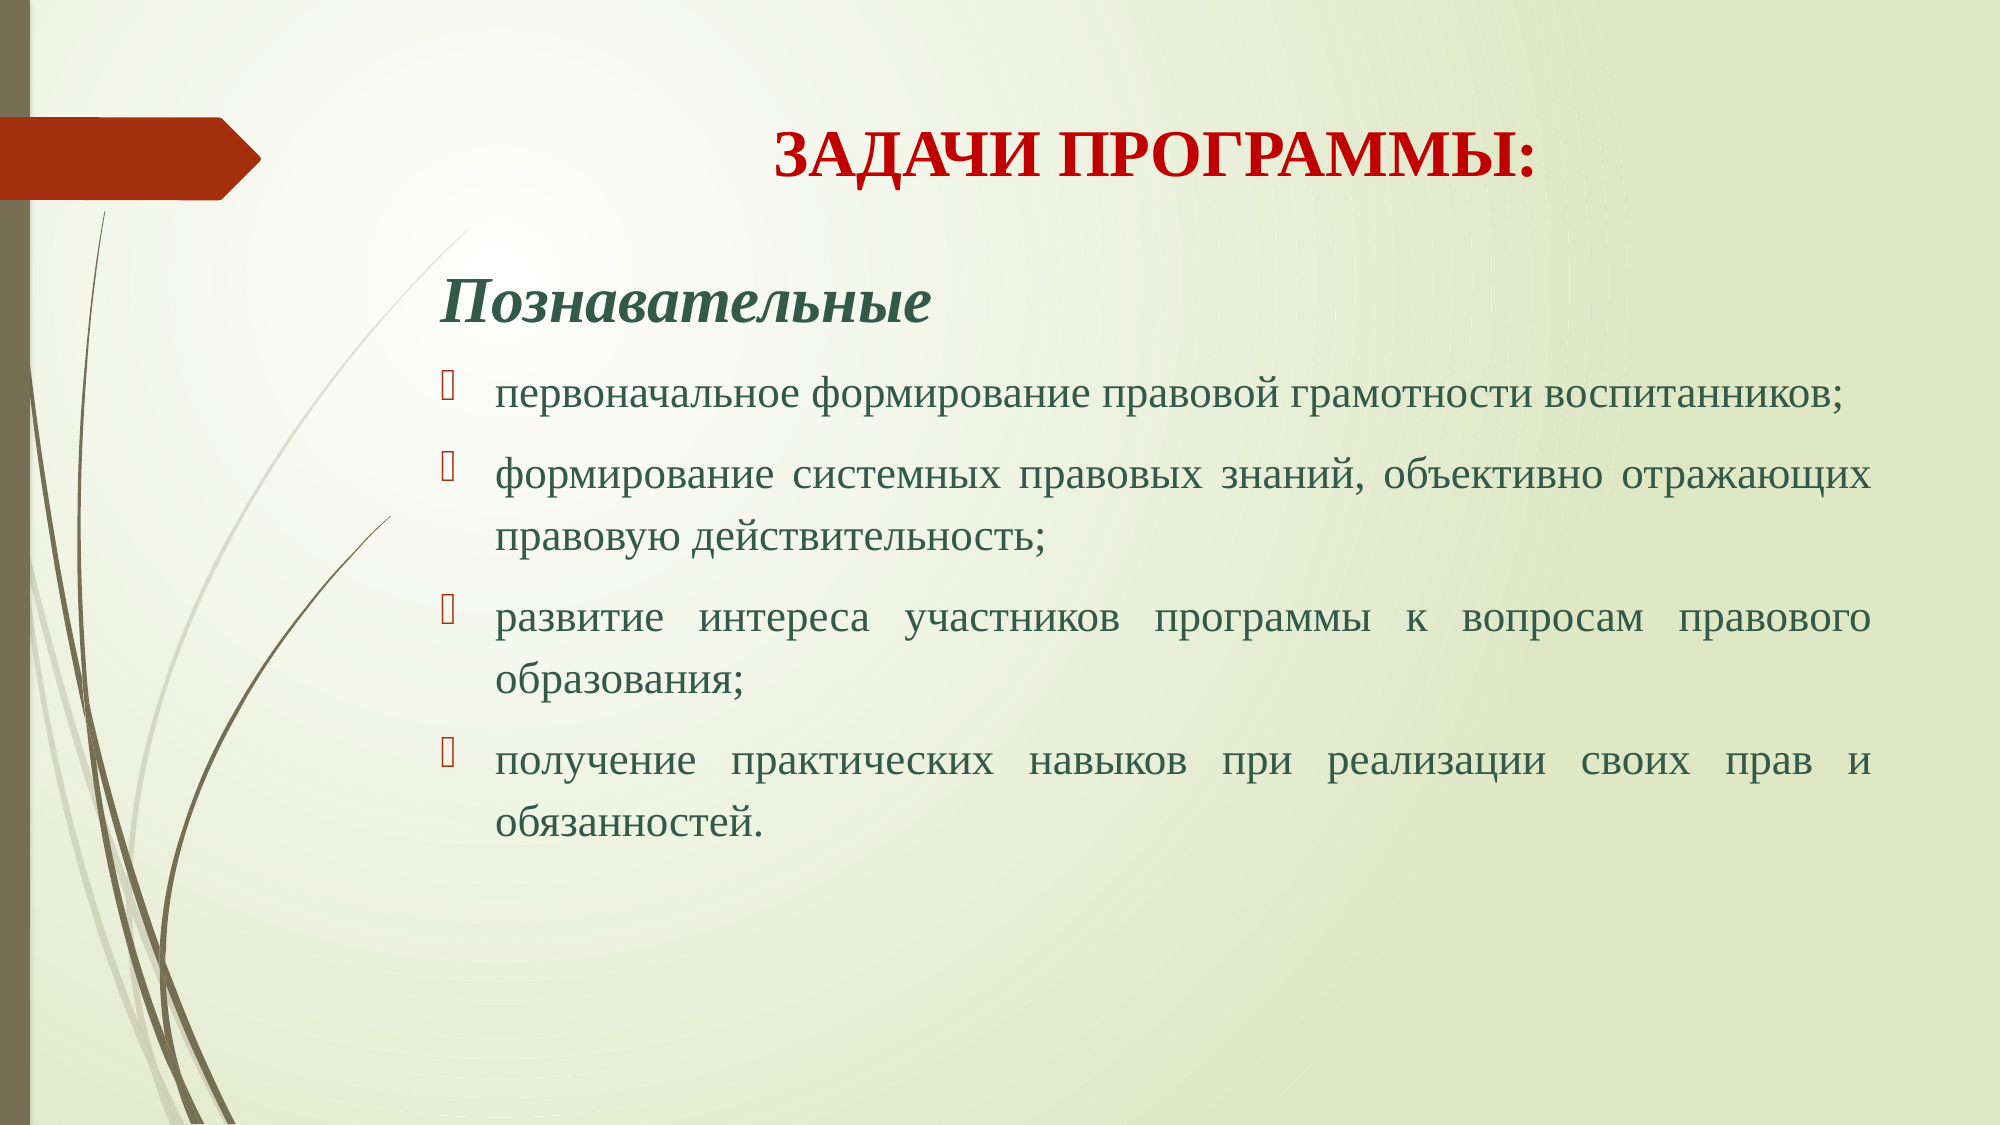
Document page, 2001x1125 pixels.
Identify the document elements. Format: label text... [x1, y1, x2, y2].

title ЗАДАЧИ ПРОГРАММЫ: [425, 102, 1888, 205]
list Познавательные первоначальное формирование правовой грамотности воспитанников; формирование системных правовых знаний, объективно отражающих правовую действительность; развитие интереса участников программы к вопросам правового образования; получение практических навыков при реализации своих прав и обязанностей. [425, 237, 1888, 858]
